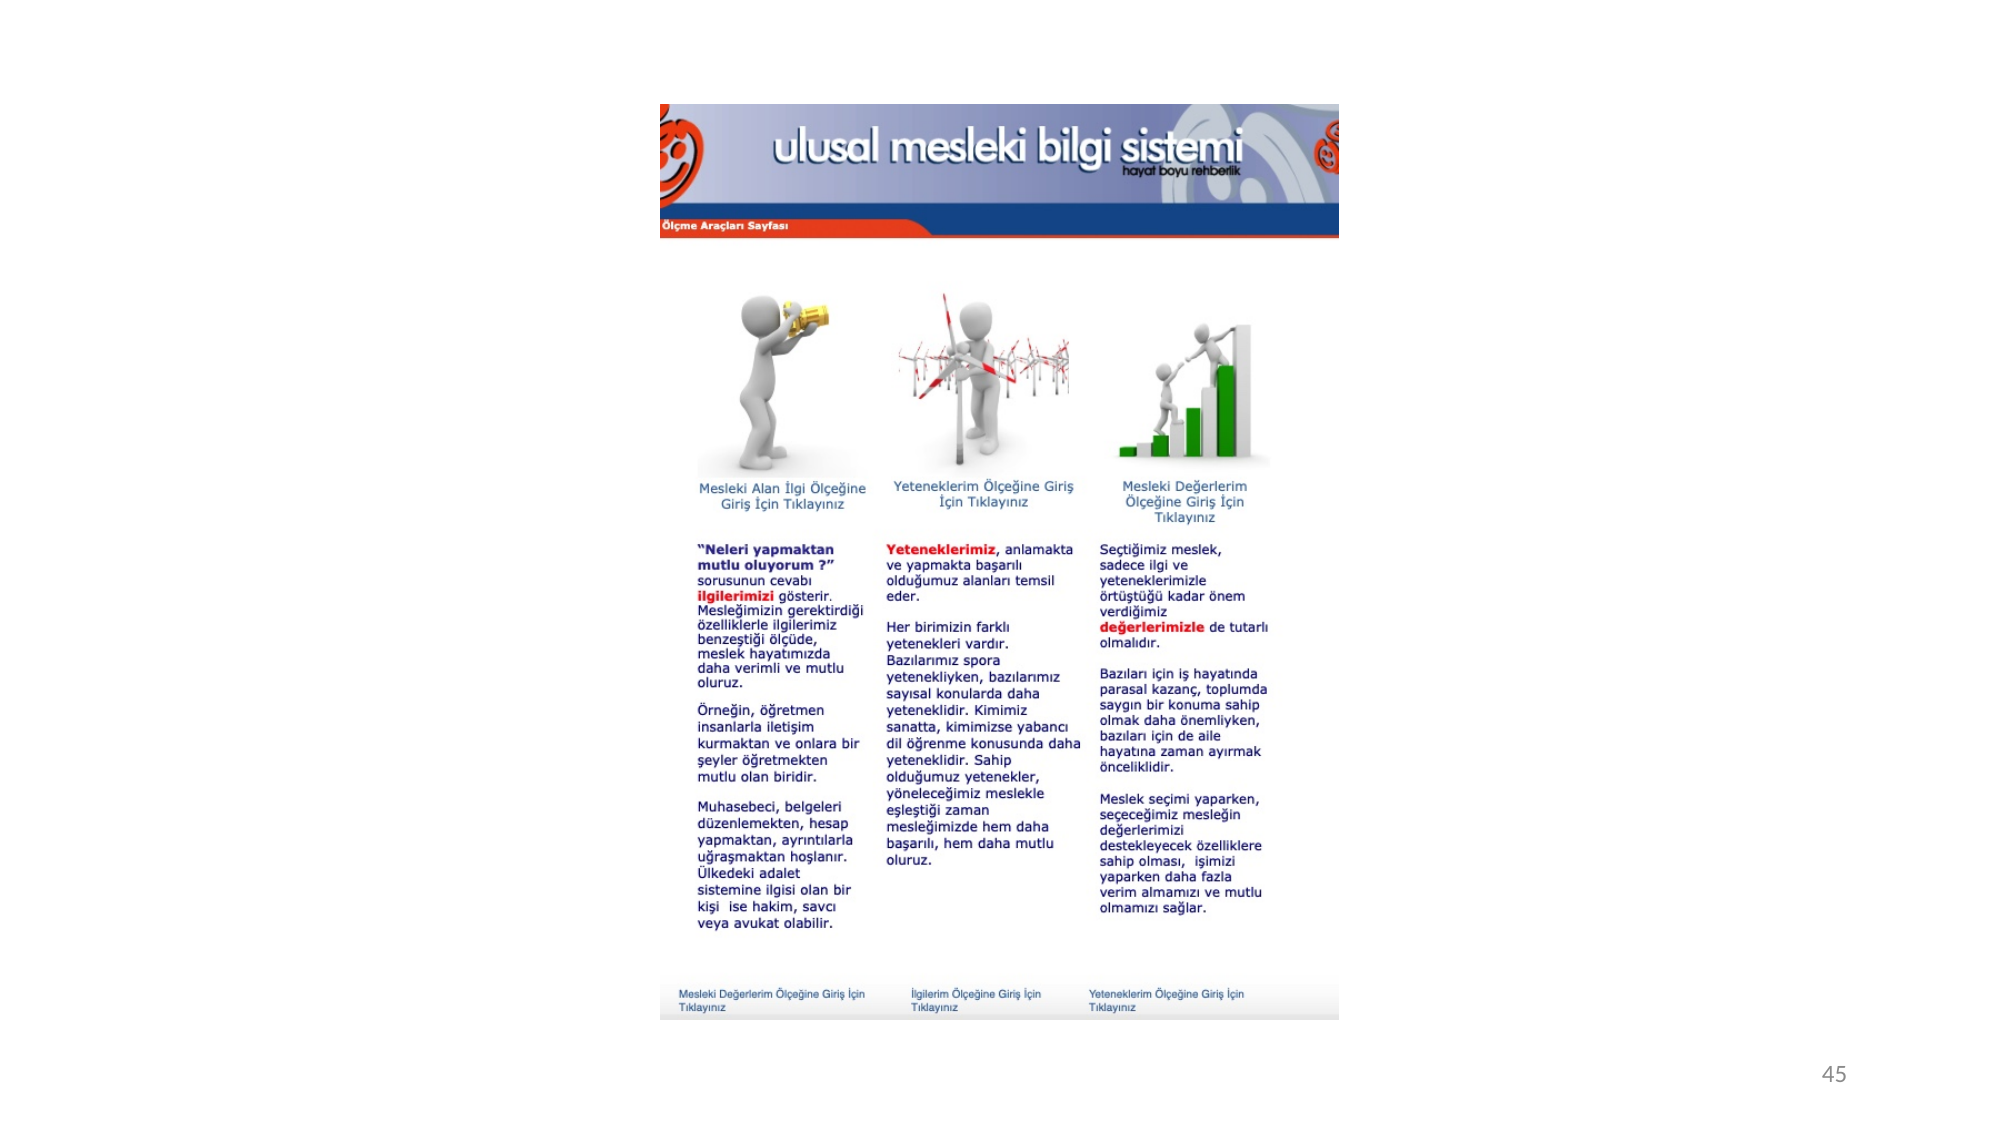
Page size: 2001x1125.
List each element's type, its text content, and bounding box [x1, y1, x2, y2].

slide_number 45 [1412, 1042, 1863, 1103]
picture [660, 104, 1339, 1020]
